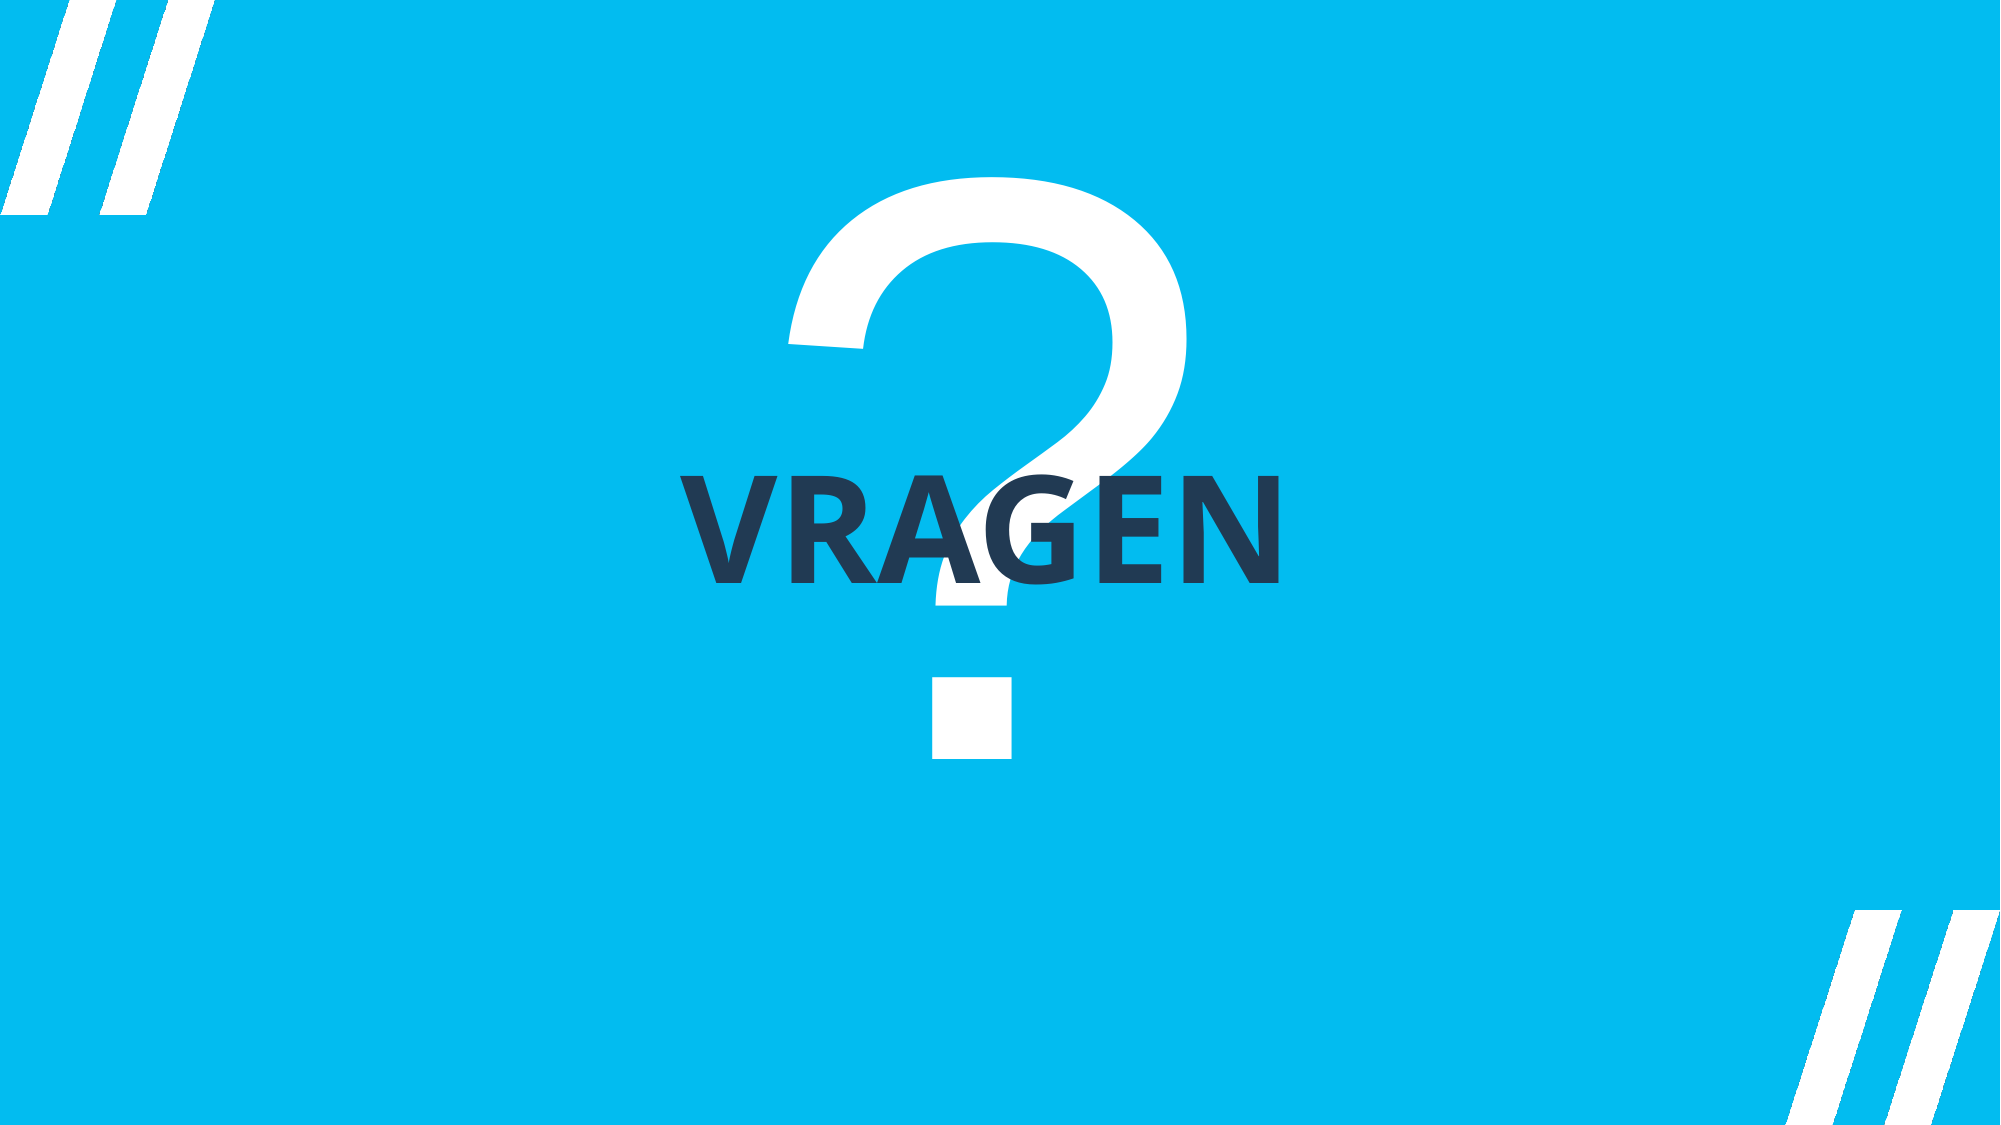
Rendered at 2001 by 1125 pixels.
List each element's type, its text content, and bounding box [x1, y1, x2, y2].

text_box VRAGEN [319, 426, 1654, 654]
text_box ? [739, 0, 1234, 426]
text_box ? [739, 654, 1234, 934]
picture [1885, 911, 2000, 1125]
picture [2, 0, 115, 214]
picture [100, 0, 214, 214]
picture [1787, 911, 1900, 1125]
